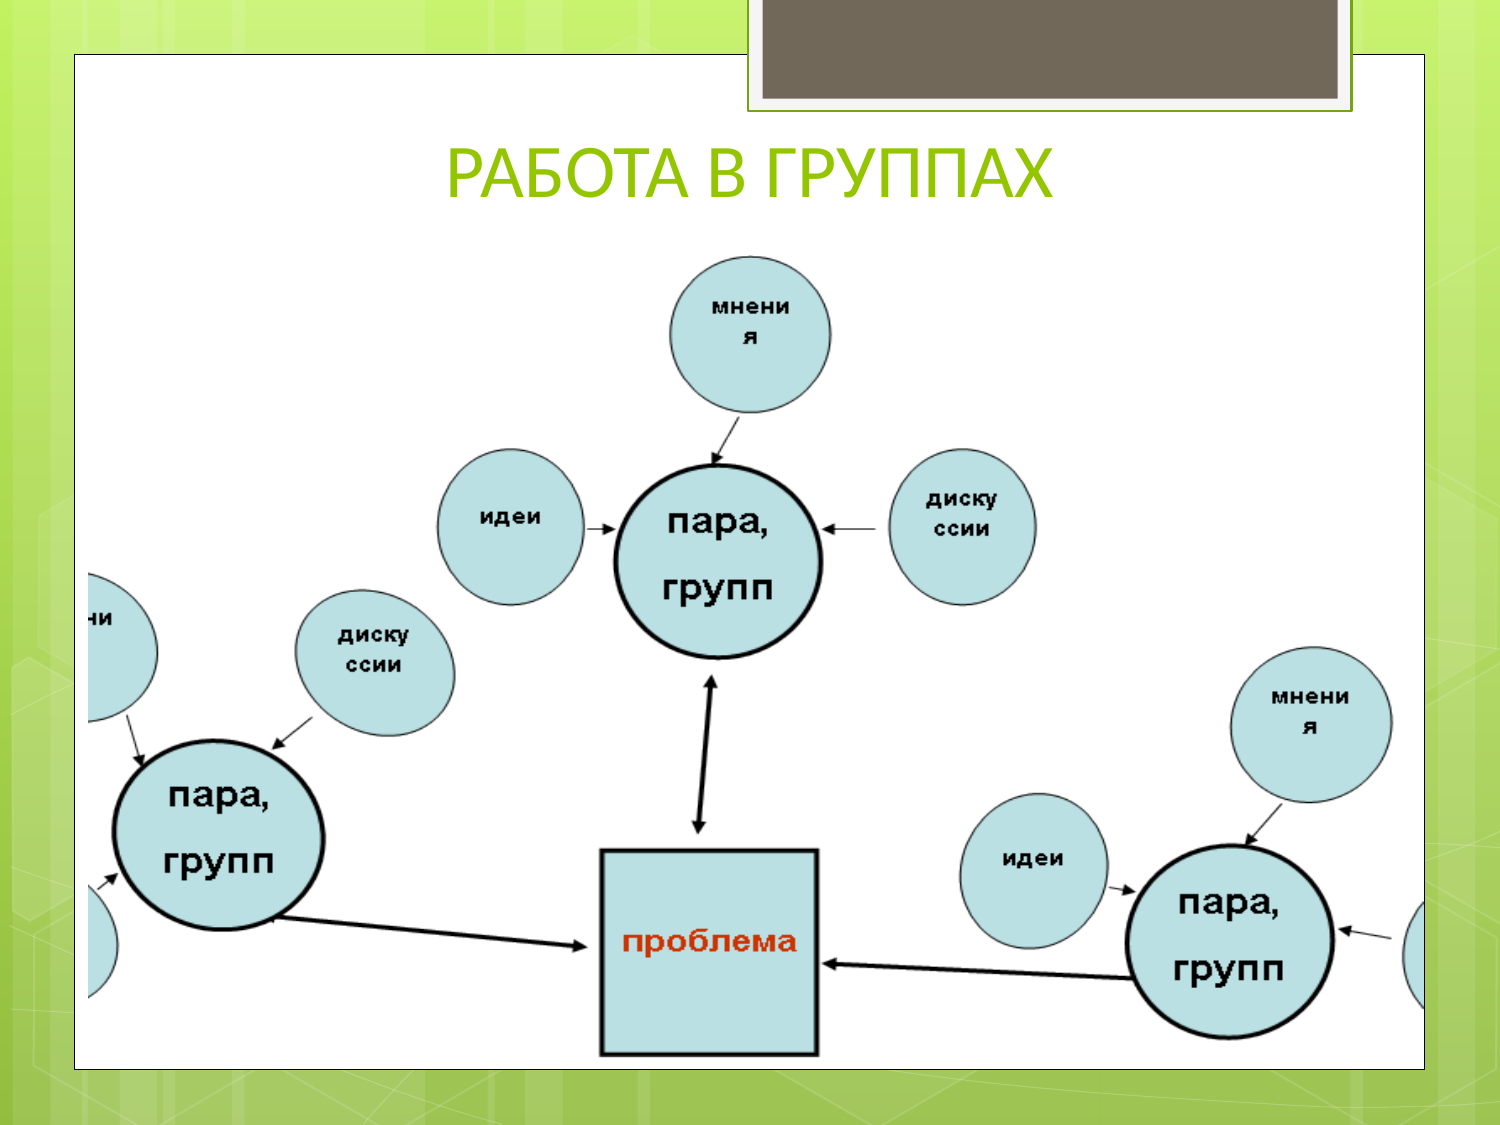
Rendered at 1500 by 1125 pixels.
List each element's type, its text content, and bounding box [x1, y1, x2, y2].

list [88, 255, 1424, 1059]
title РАБОТА В ГРУППАХ [112, 113, 1388, 220]
